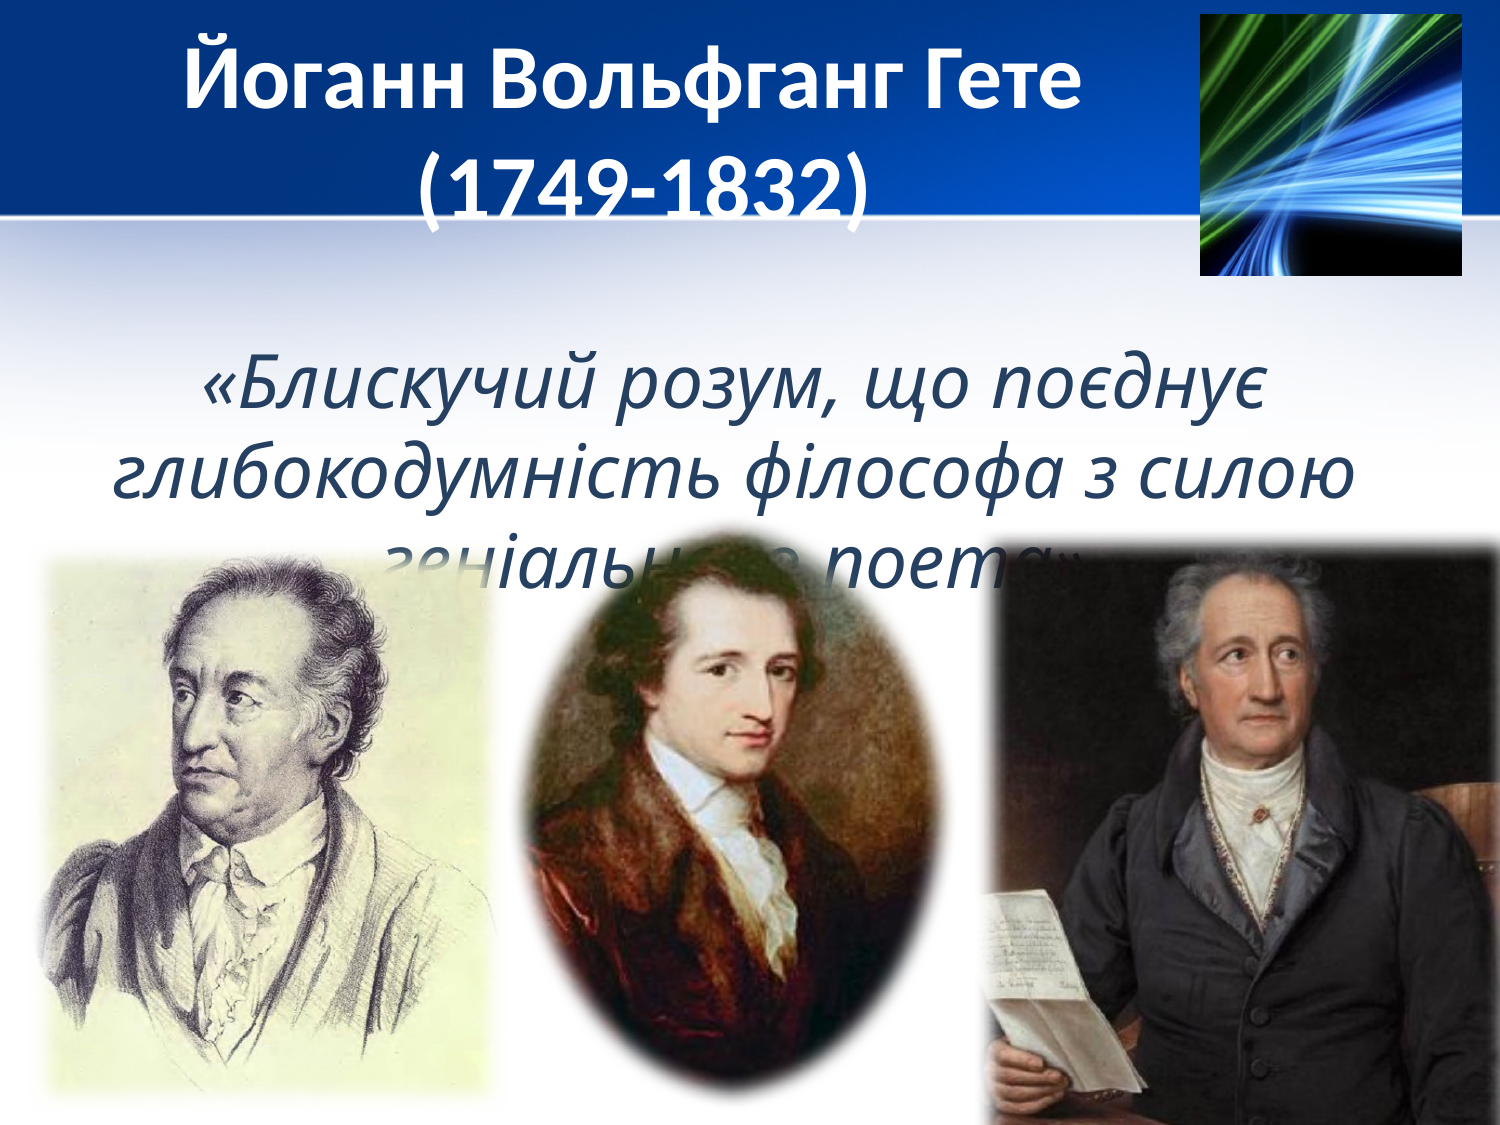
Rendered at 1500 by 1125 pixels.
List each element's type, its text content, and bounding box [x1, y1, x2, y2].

list «Блискучий розум, що поєднує глибокодумність філософа з силою геніального поета» [22, 326, 1448, 1030]
picture [0, 0, 1500, 1125]
title Йоганн Вольфганг Гете (1749-1832) [41, 0, 1227, 255]
